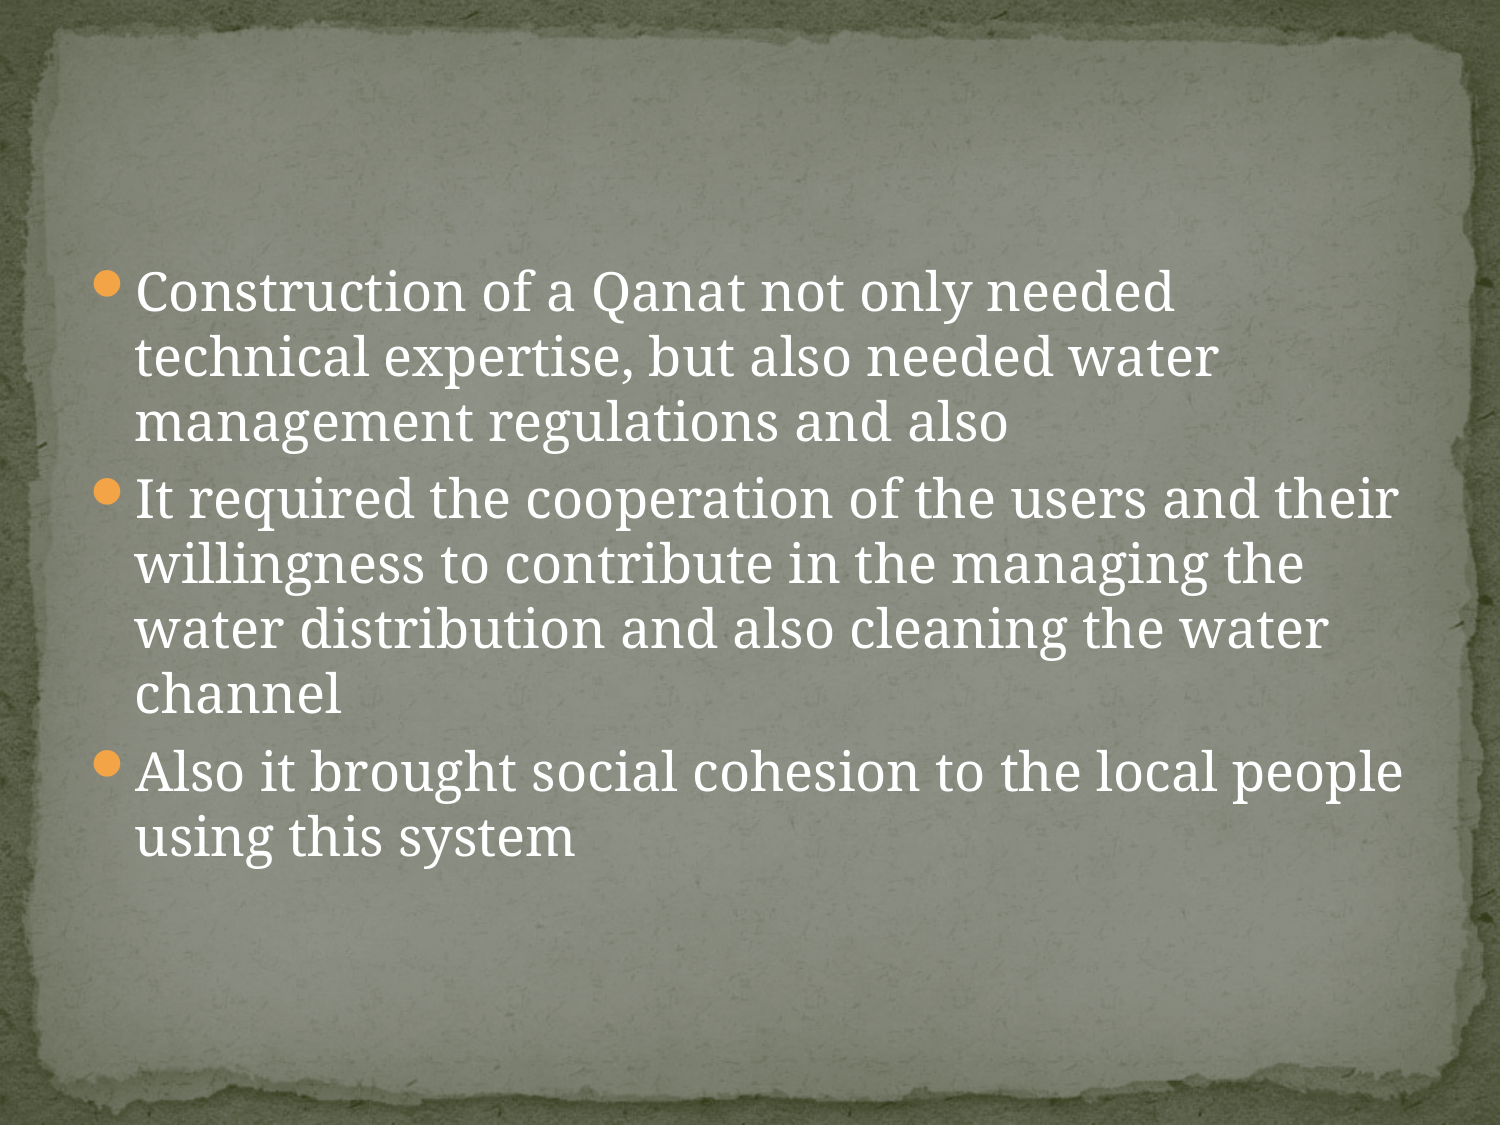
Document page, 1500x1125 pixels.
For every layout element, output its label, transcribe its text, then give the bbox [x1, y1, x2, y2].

list Construction of a Qanat not only needed technical expertise, but also needed water management regulations and also It required the cooperation of the users and their willingness to contribute in the managing the water distribution and also cleaning the water channel Also it brought social cohesion to the local people using this system [75, 249, 1425, 1000]
